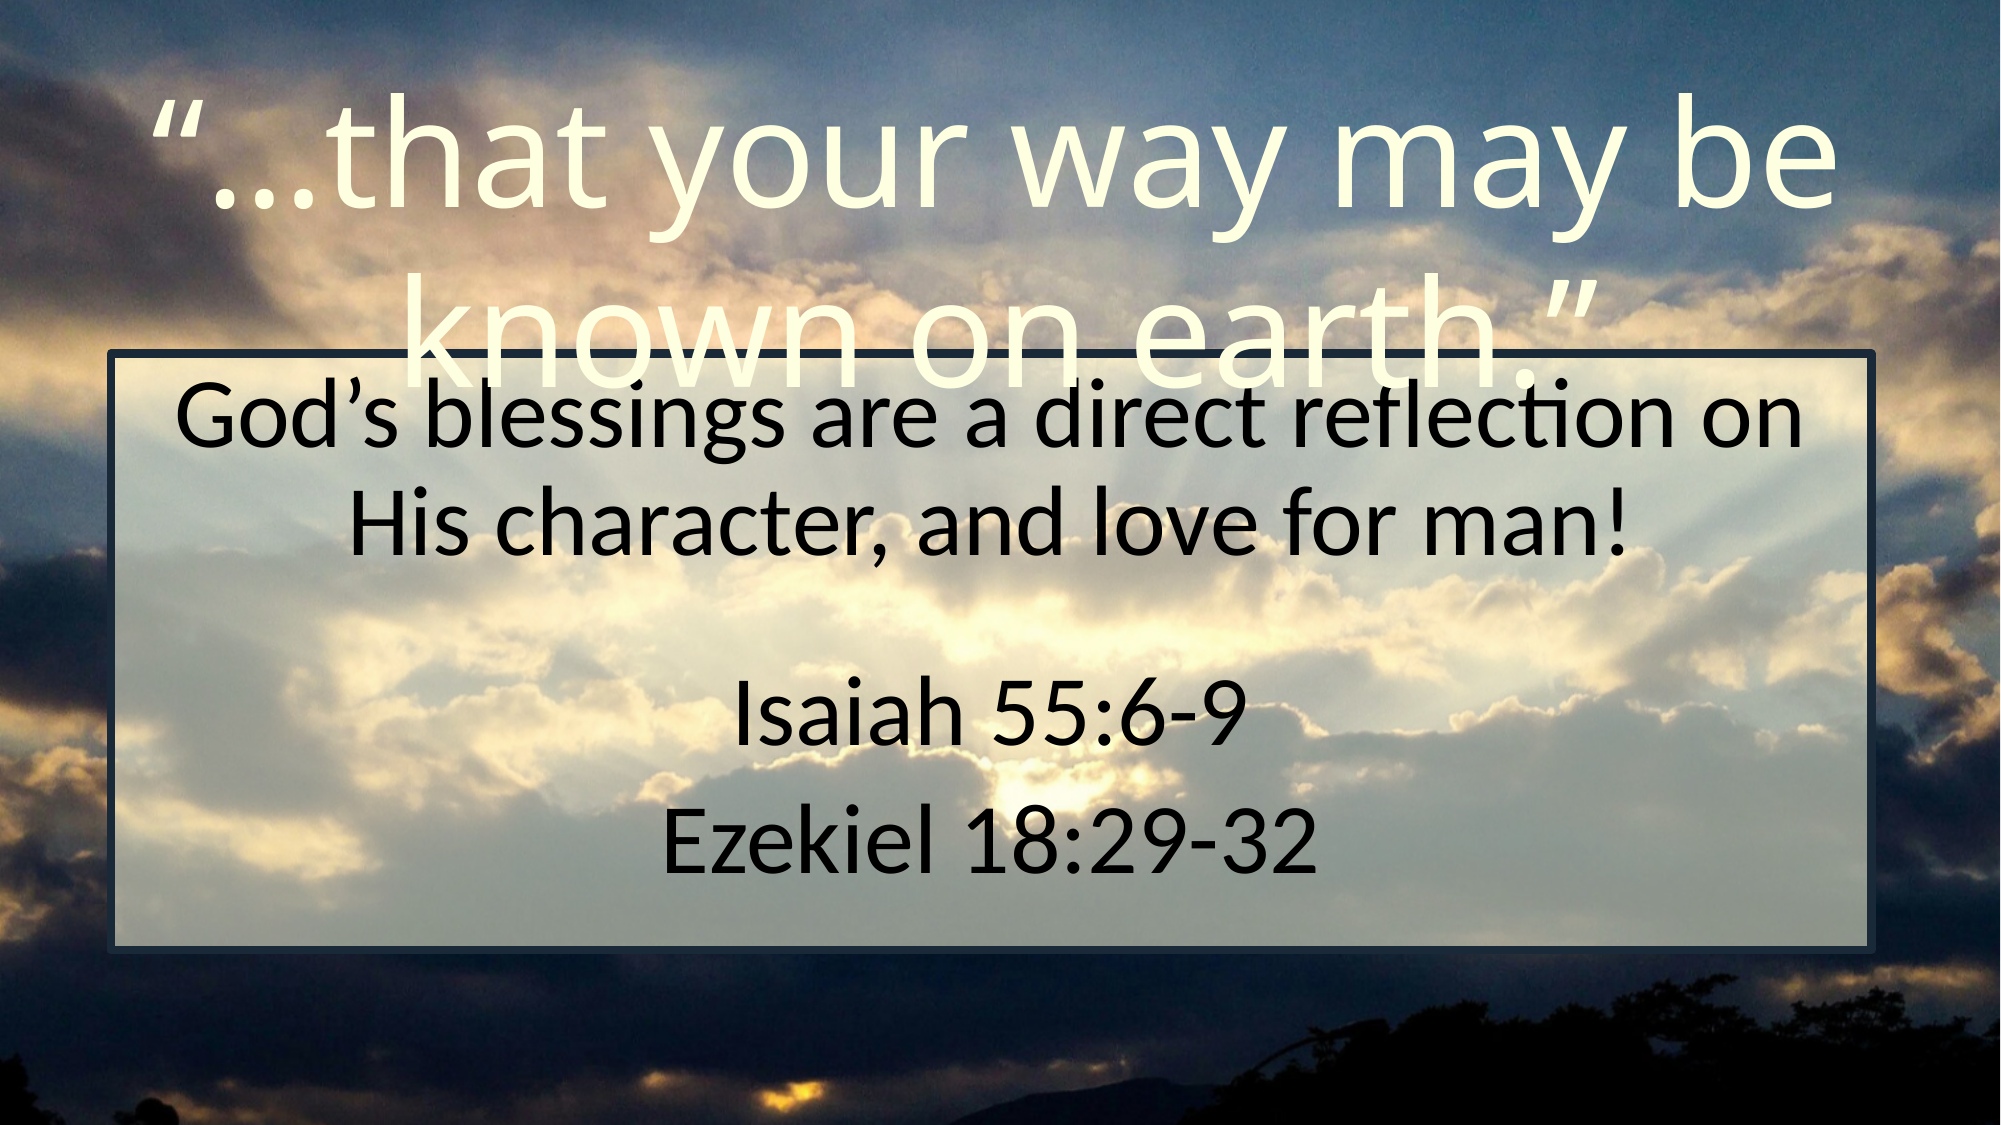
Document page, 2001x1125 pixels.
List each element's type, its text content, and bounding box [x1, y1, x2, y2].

picture [0, 0, 2001, 1125]
subtitle God’s blessings are a direct reflection on His character, and love for man! Isaiah 55:6-9 Ezekiel 18:29-32 [110, 425, 1872, 950]
text_box “…that your way may be known on earth.” [0, 49, 1997, 425]
